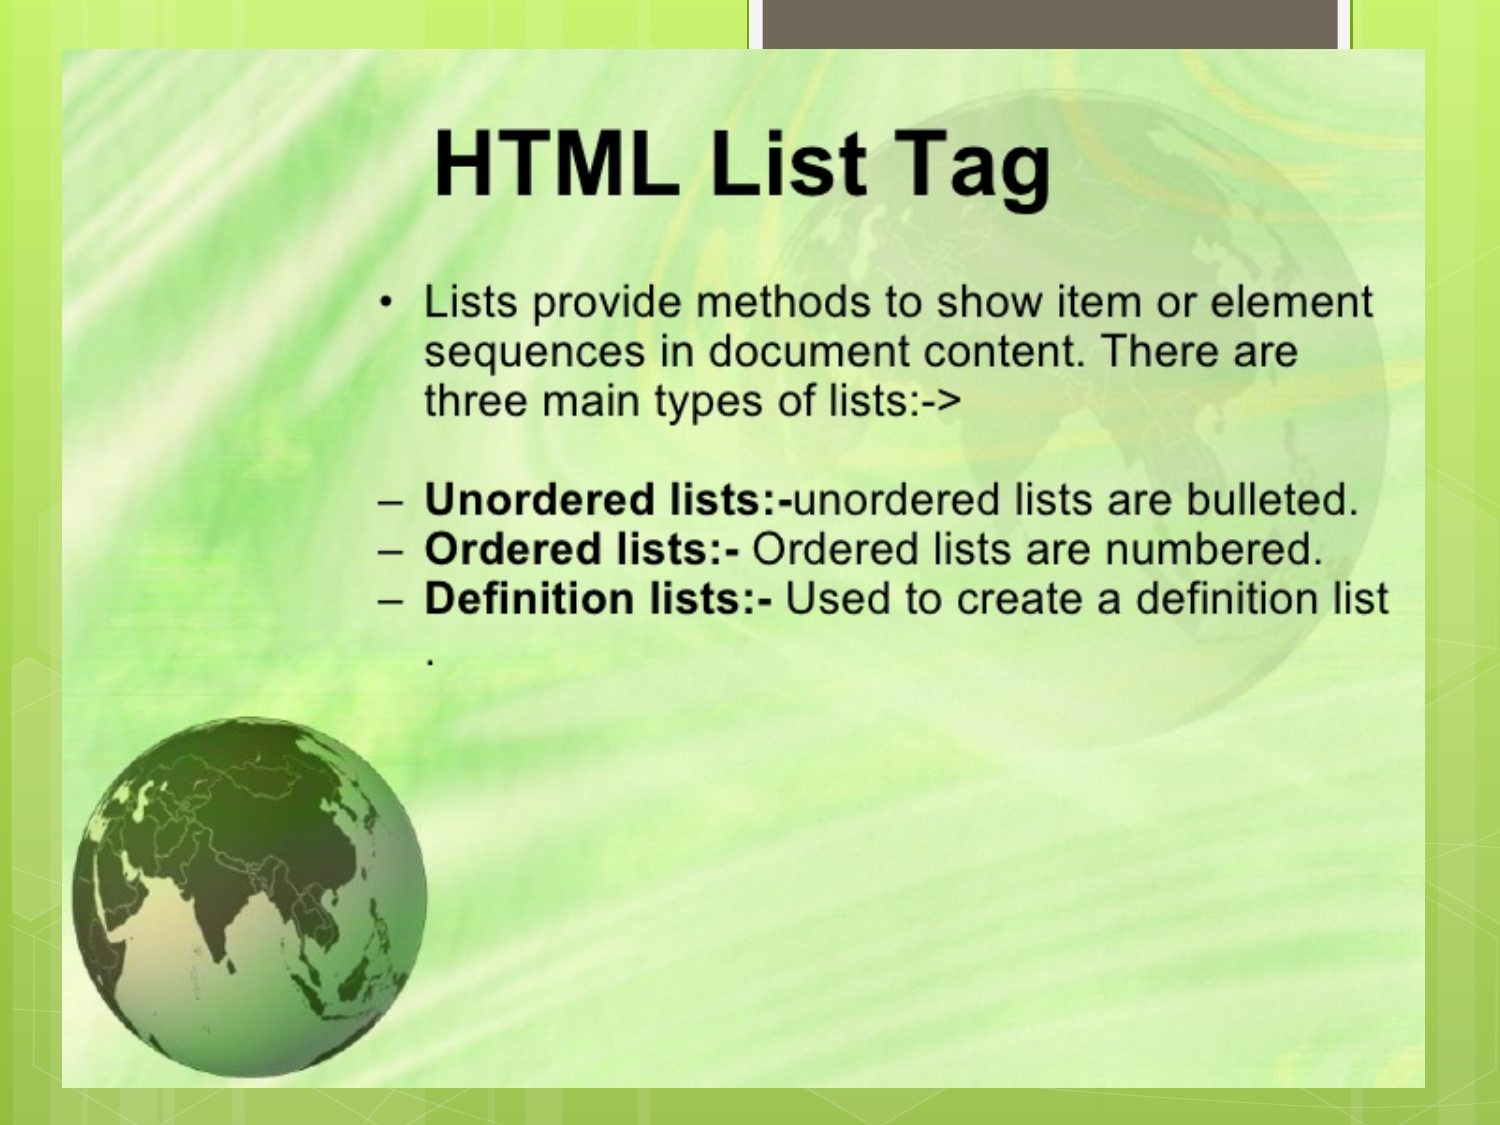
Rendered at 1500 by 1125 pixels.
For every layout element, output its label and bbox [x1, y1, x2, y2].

picture [62, 49, 1426, 1088]
